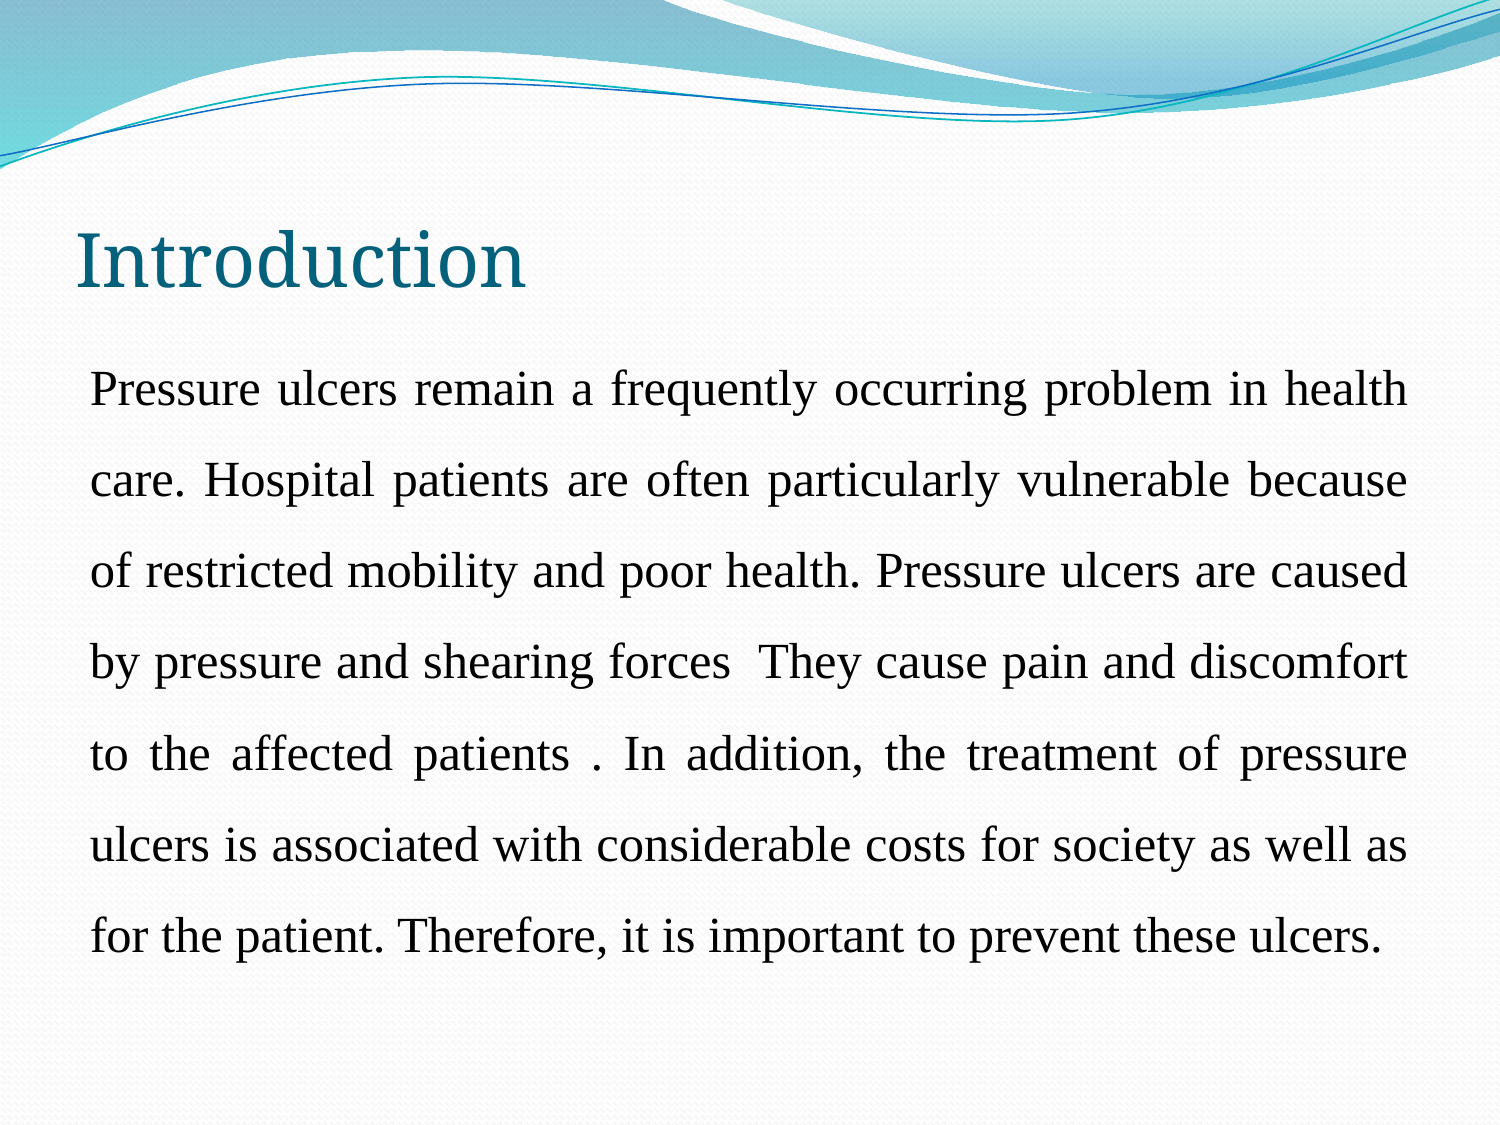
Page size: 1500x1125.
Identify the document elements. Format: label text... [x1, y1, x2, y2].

title Introduction [75, 115, 1425, 303]
list Pressure ulcers remain a frequently occurring problem in health care. Hospital patients are often particularly vulnerable because of restricted mobility and poor health. Pressure ulcers are caused by pressure and shearing forces They cause pain and discomfort to the affected patients . In addition, the treatment of pressure ulcers is associated with considerable costs for society as well as for the patient. Therefore, it is important to prevent these ulcers. [75, 317, 1425, 1038]
